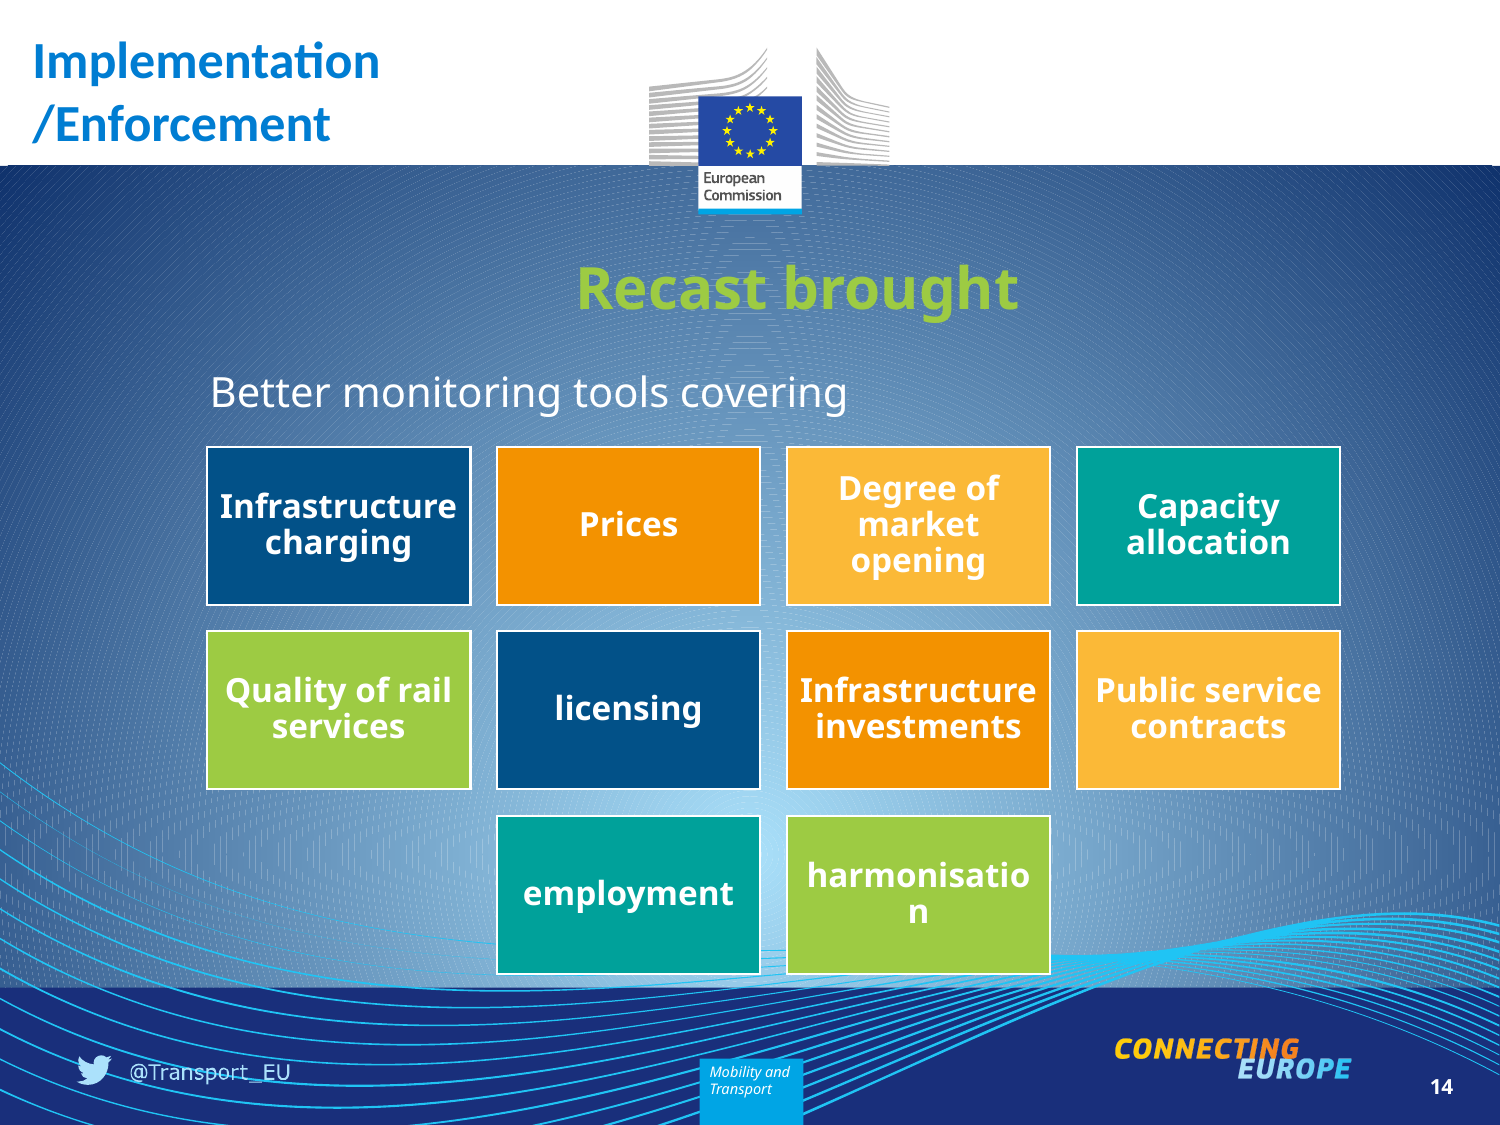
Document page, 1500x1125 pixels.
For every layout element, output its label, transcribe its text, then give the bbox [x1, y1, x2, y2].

title Recast brought [159, 243, 1436, 315]
text_box Better monitoring tools covering [194, 338, 1400, 423]
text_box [206, 427, 1341, 993]
text_box Implementation /Enforcement [17, 19, 597, 159]
text_box 14 [1414, 1066, 1479, 1106]
picture [1112, 1036, 1355, 1081]
